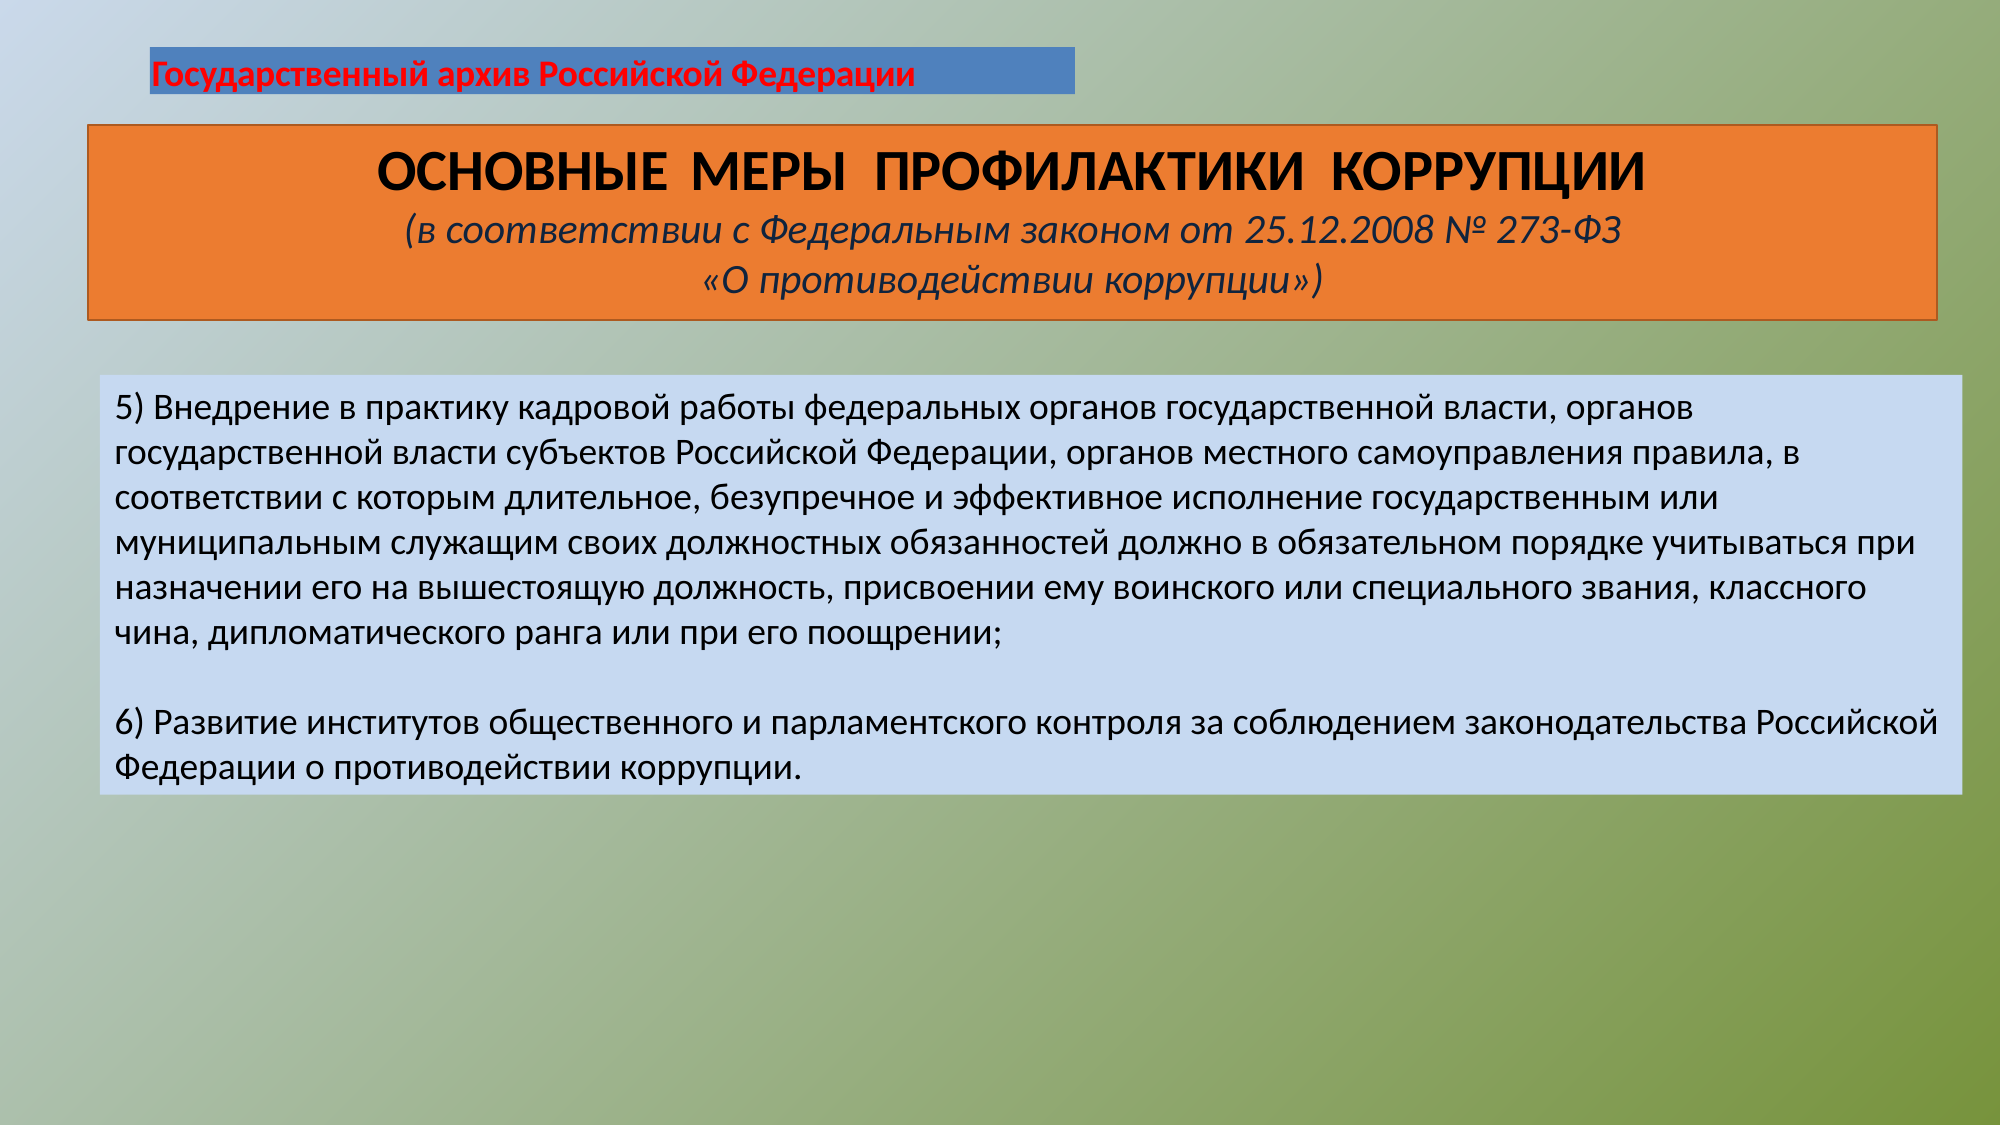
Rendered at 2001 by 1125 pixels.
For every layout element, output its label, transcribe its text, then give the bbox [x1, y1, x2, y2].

title ОСНОВНЫЕ МЕРЫ ПРОФИЛАКТИКИ КОРРУПЦИИ (в соответствии с Федеральным законом от 25.12.2008 № 273-ФЗ «О противодействии коррупции») [87, 125, 1937, 320]
text_box 5) Внедрение в практику кадровой работы федеральных органов государственной власти, органов государственной власти субъектов Российской Федерации, органов местного самоуправления правила, в соответствии с которым длительное, безупречное и эффективное исполнение государственным или муниципальным служащим своих должностных обязанностей должно в обязательном порядке учитываться при назначении его на вышестоящую должность, присвоении ему воинского или специального звания, классного чина, дипломатического ранга или при его поощрении; 6) Развитие институтов общественного и парламентского контроля за соблюдением законодательства Российской Федерации о противодействии коррупции. [99, 374, 1963, 795]
text_box Государственный архив Российской Федерации [149, 47, 1075, 95]
